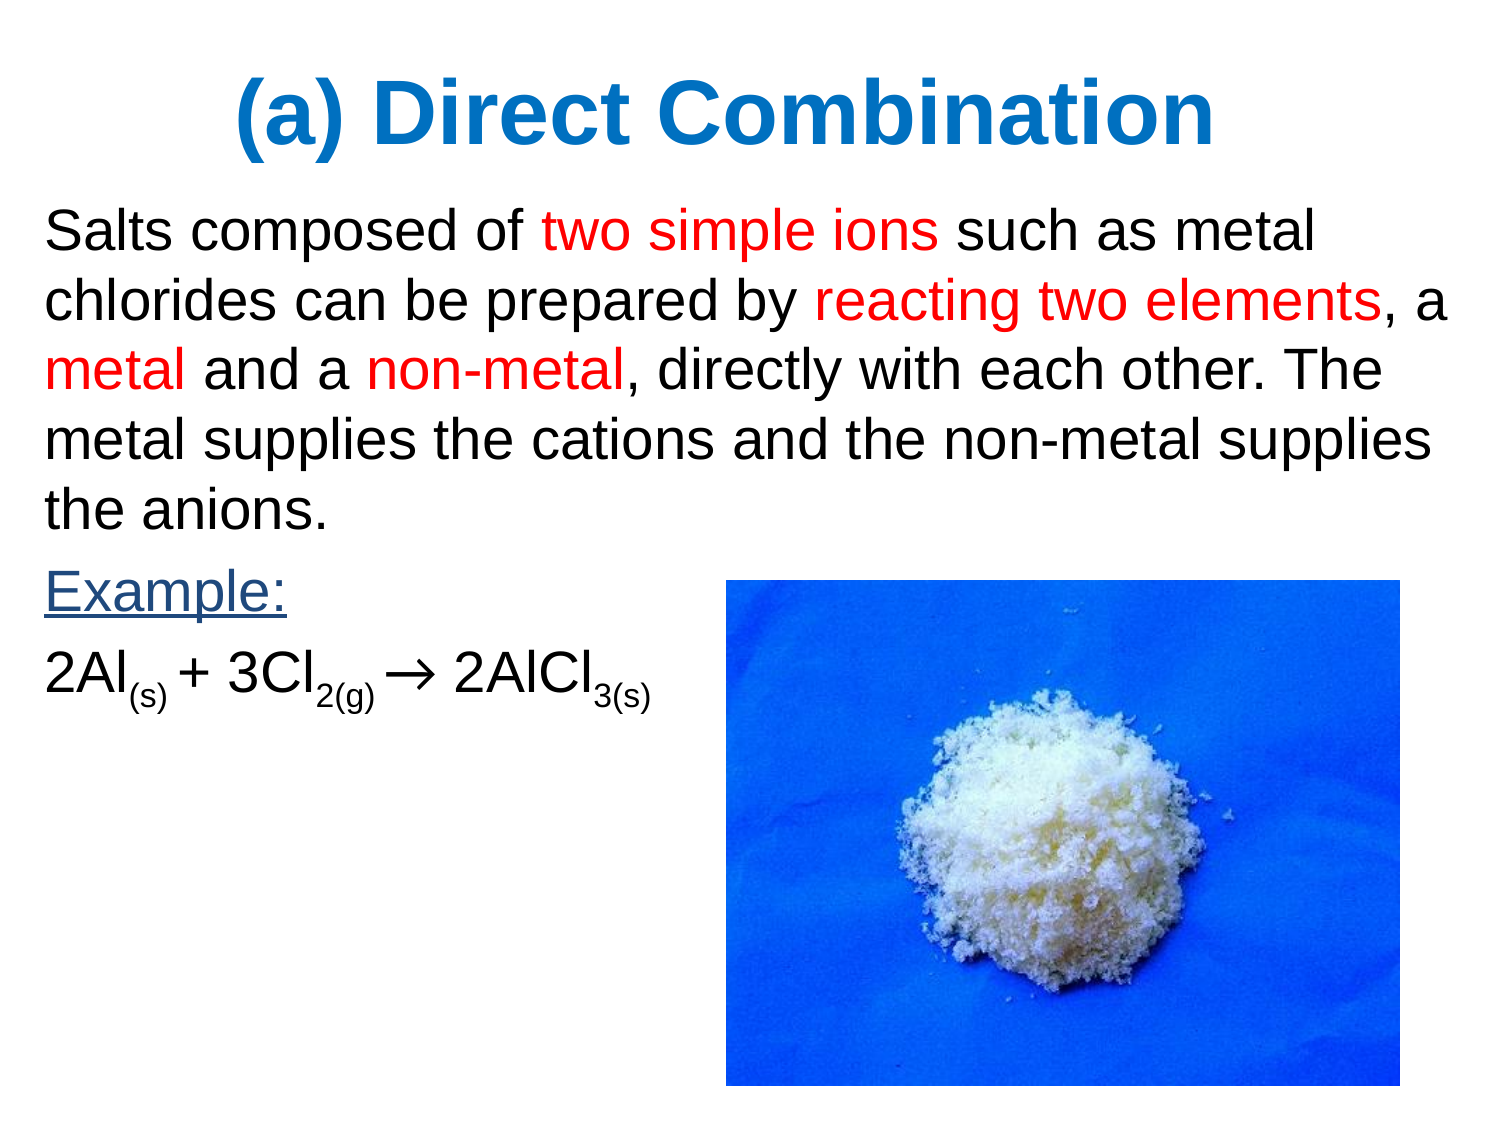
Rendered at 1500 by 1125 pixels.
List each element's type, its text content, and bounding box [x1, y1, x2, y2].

subtitle Salts composed of two simple ions such as metal chlorides can be prepared by reacting two elements, a metal and a non-metal, directly with each other. The metal supplies the cations and the non-metal supplies the anions. Example: 2Al(s) + 3Cl2(g) → 2AlCl3(s) [29, 184, 1471, 1094]
title (a) Direct Combination [88, 19, 1364, 184]
picture [726, 580, 1400, 1086]
